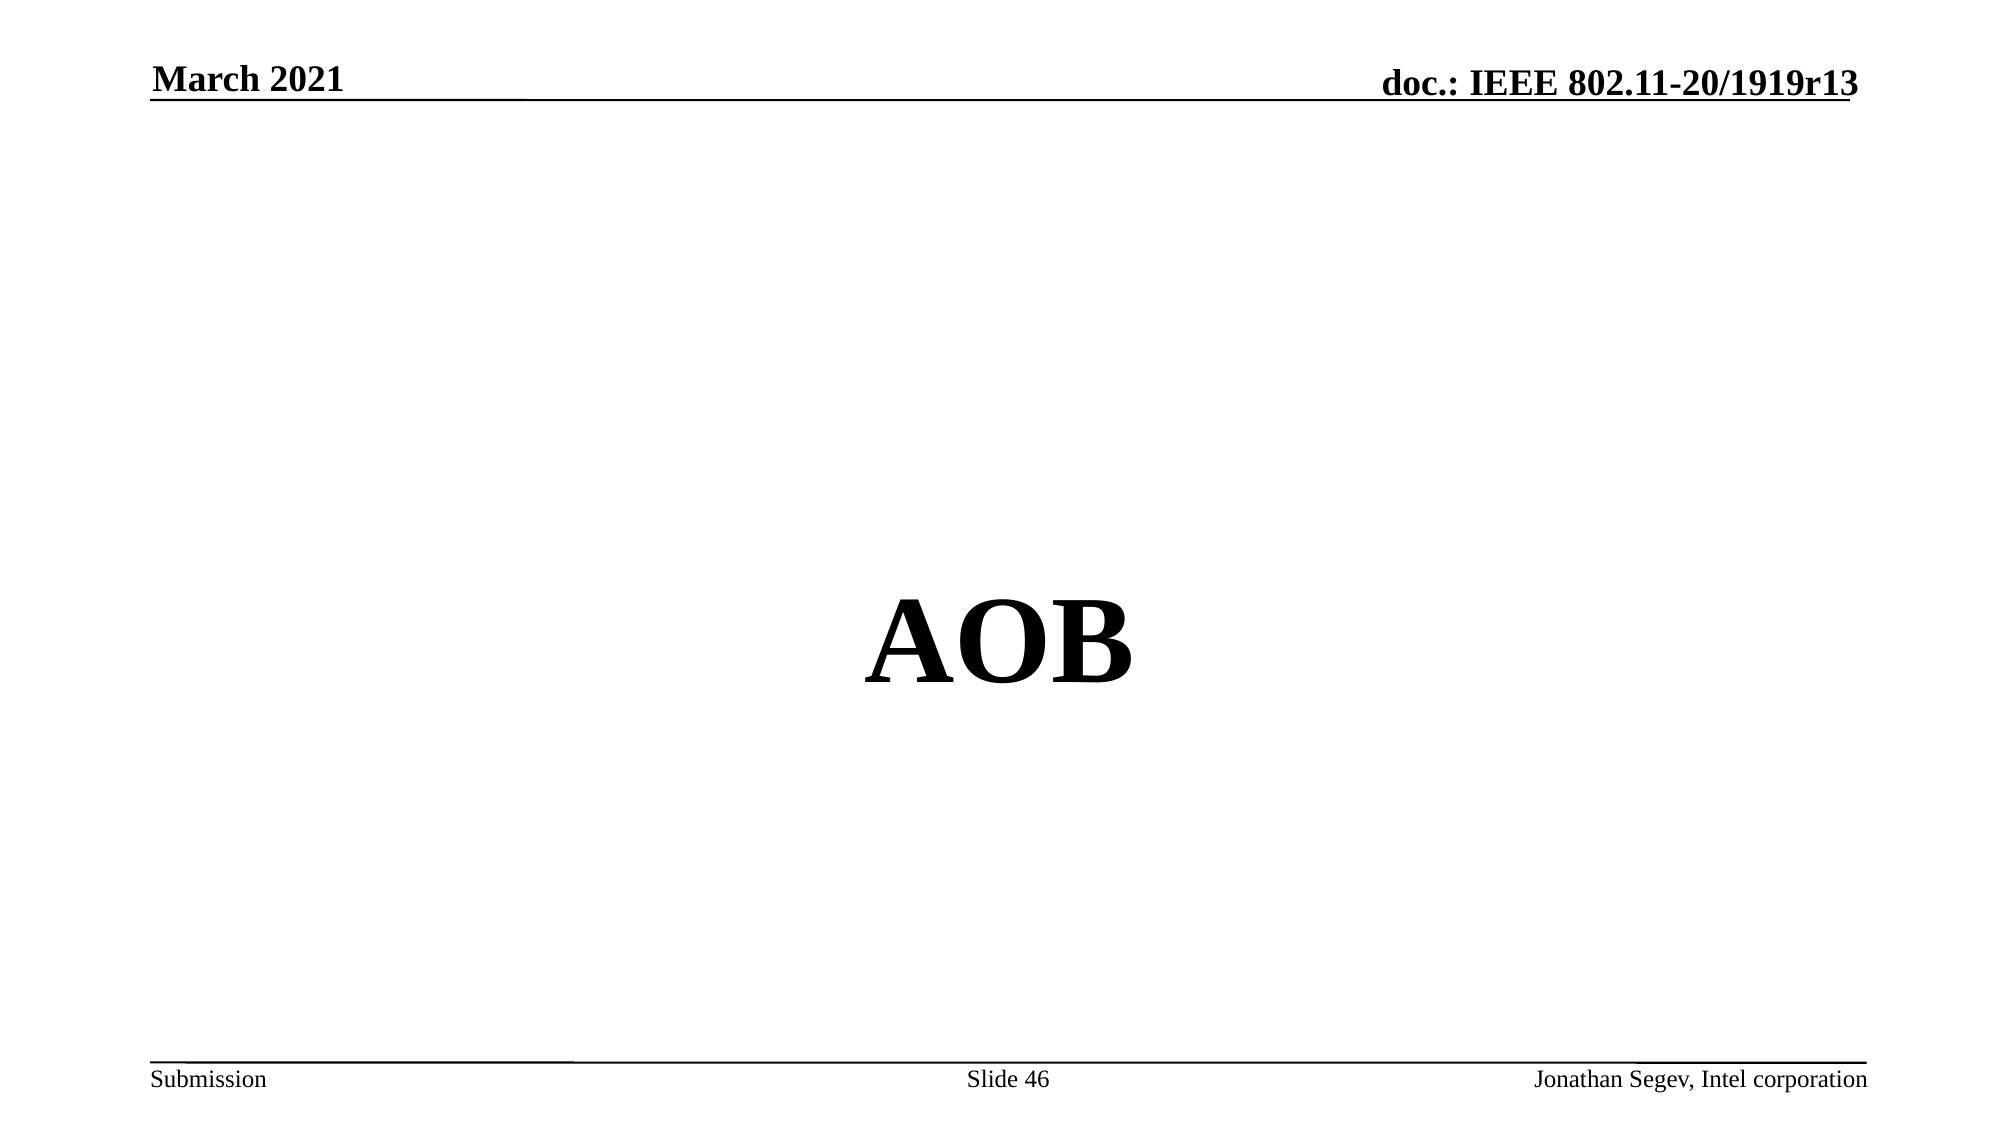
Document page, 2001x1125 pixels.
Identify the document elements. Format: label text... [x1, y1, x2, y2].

list AOB [149, 324, 1850, 1000]
footer Jonathan Segev, Intel corporation [1171, 1061, 1869, 1093]
slide_number Slide 46 [950, 1061, 1067, 1123]
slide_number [152, 54, 563, 100]
